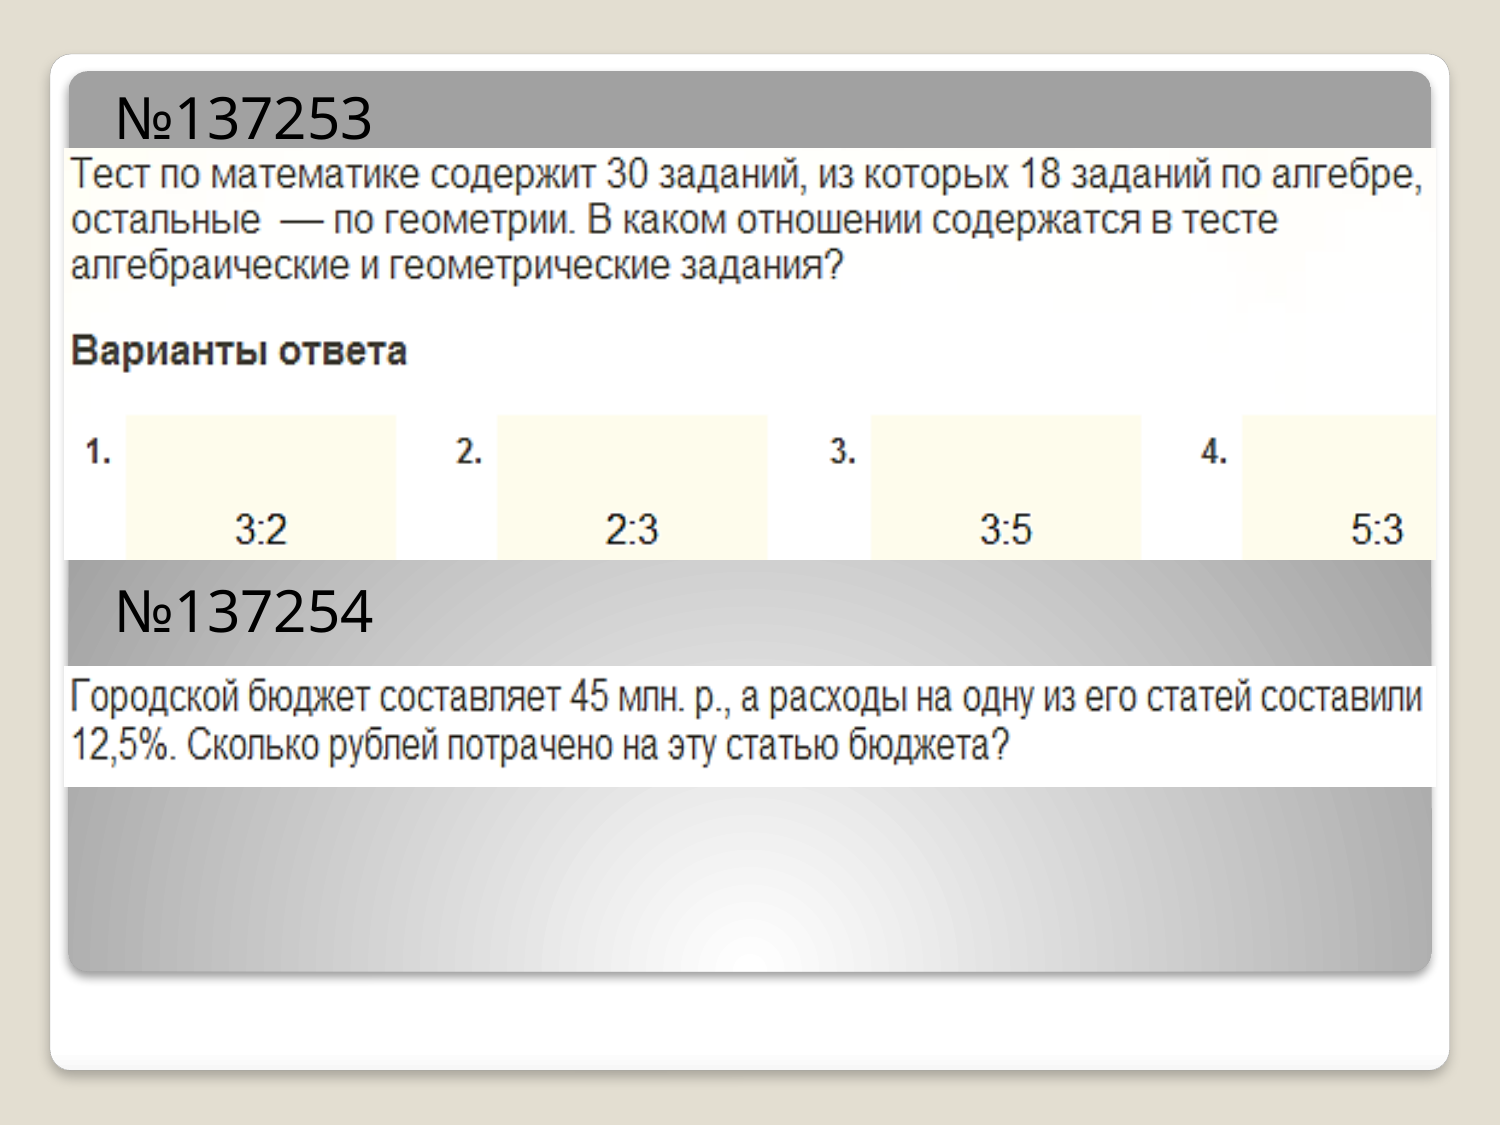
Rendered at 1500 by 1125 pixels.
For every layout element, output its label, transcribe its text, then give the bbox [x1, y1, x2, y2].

text_box №137254 [84, 574, 455, 665]
picture [64, 666, 1436, 788]
picture [64, 148, 1436, 560]
list №137253 [84, 66, 505, 147]
